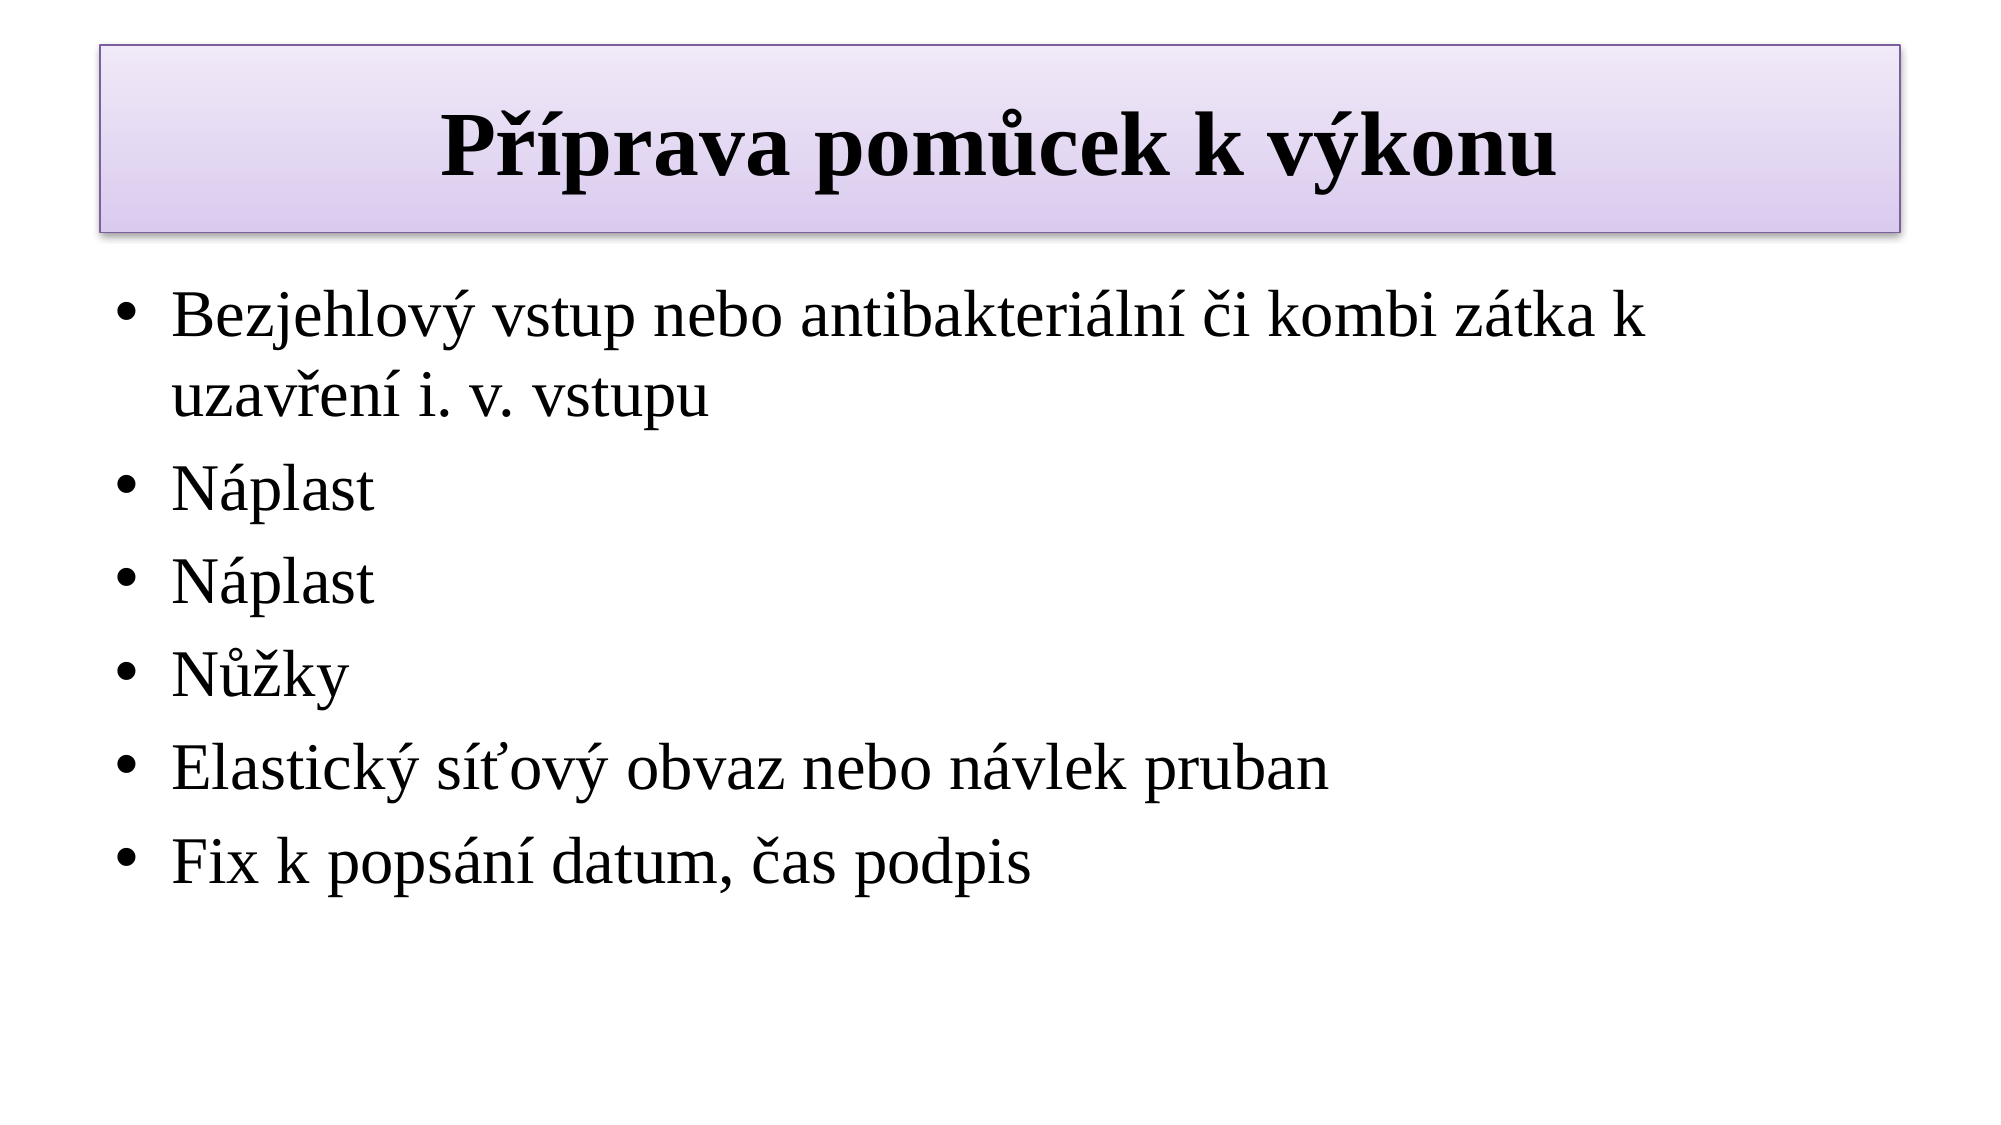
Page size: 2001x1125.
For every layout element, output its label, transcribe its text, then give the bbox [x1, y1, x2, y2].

title Příprava pomůcek k výkonu [99, 44, 1901, 233]
list Bezjehlový vstup nebo antibakteriální či kombi zátka k uzavření i. v. vstupu Náplast Náplast Nůžky Elastický síťový obvaz nebo návlek pruban Fix k popsání datum, čas podpis [99, 262, 1900, 1005]
